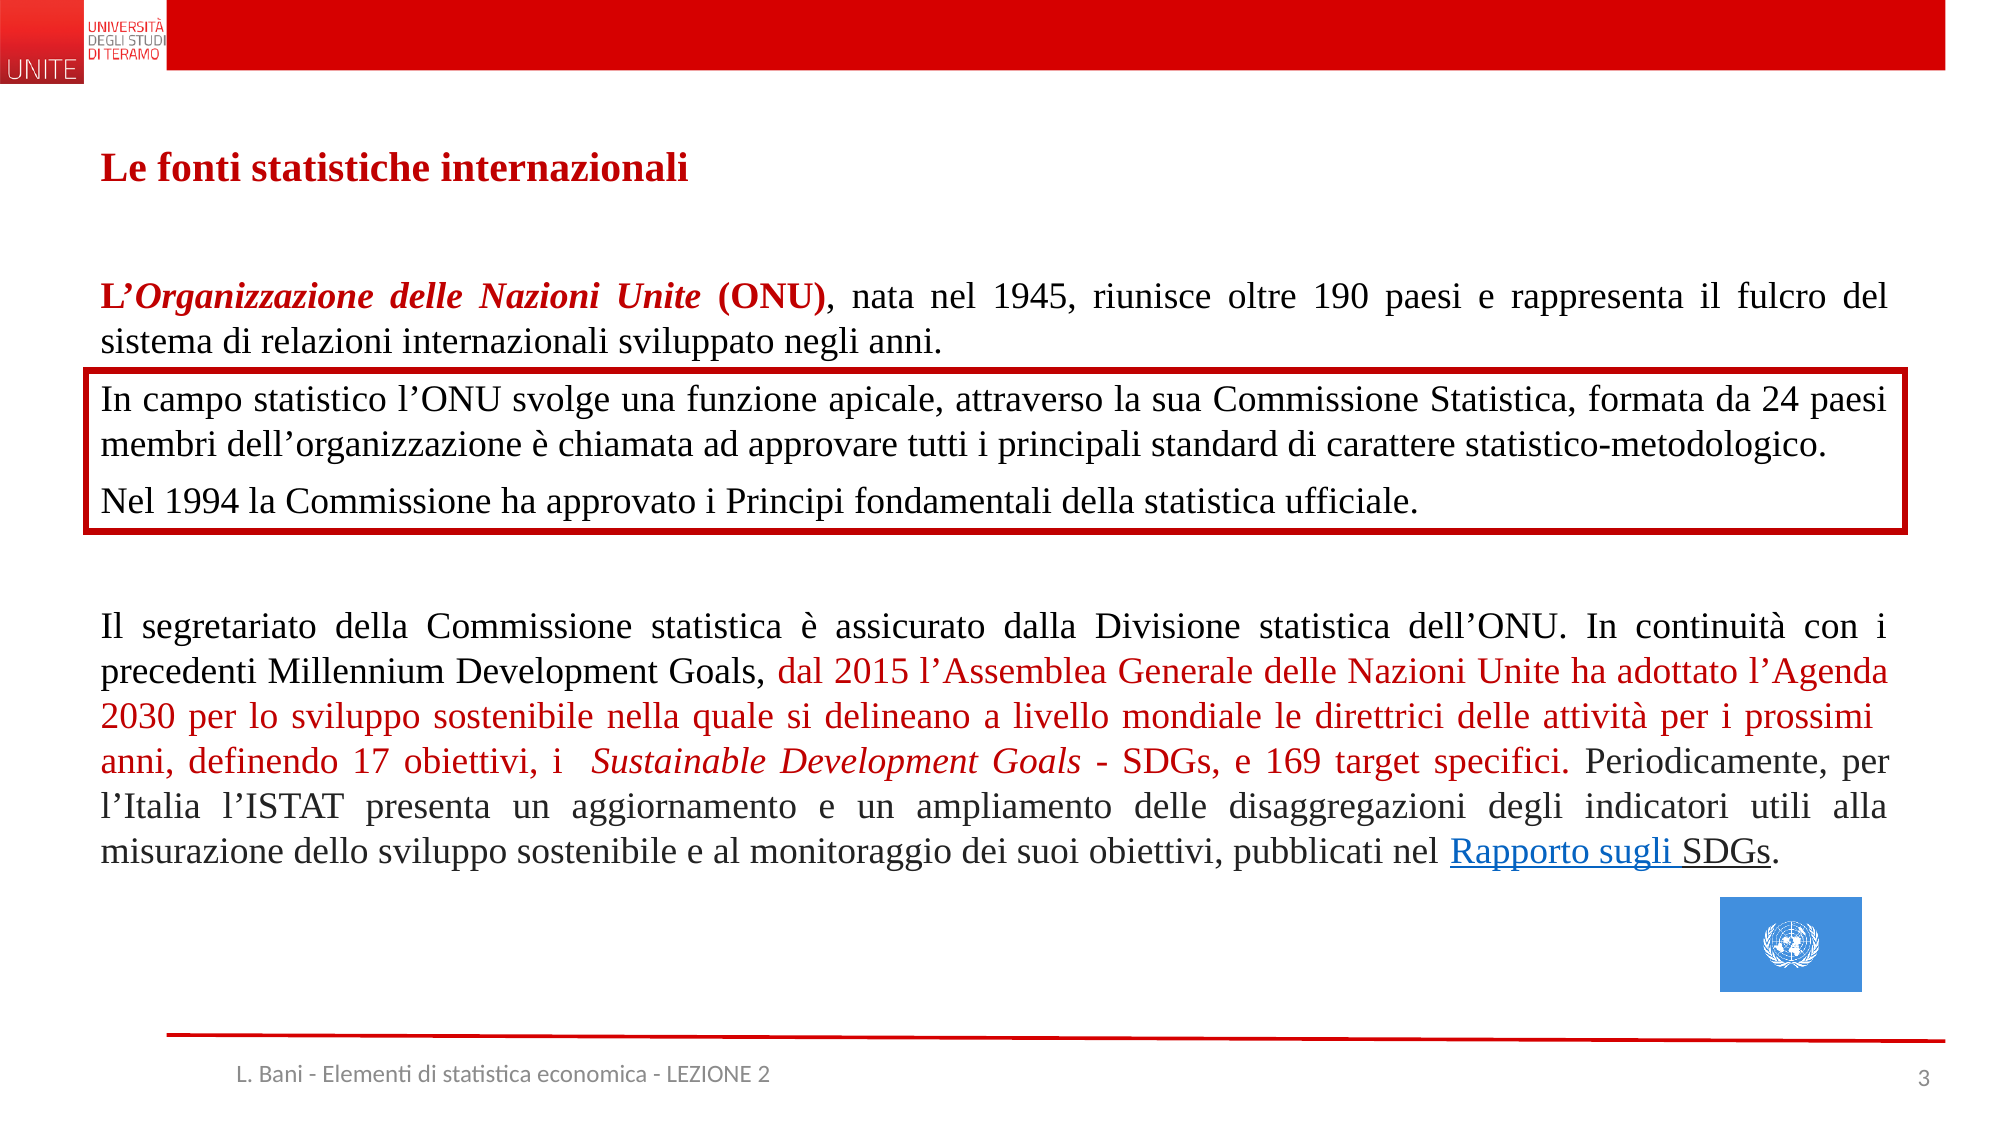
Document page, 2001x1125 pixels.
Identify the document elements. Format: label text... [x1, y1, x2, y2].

text_box Il segretariato della Commissione statistica è assicurato dalla Divisione statistica dell’ONU. In continuità con i precedenti Millennium Development Goals, dal 2015 l’Assemblea Generale delle Nazioni Unite ha adottato l’Agenda 2030 per lo sviluppo sostenibile nella quale si delineano a livello mondiale le direttrici delle attività per i prossimi anni, definendo 17 obiettivi, i Sustainable Development Goals - SDGs, e 169 target specifici. Periodicamente, per l’Italia l’ISTAT presenta un aggiornamento e un ampliamento delle disaggregazioni degli indicatori utili alla misurazione dello sviluppo sostenibile e al monitoraggio dei suoi obiettivi, pubblicati nel Rapporto sugli SDGs. [85, 594, 1905, 879]
footer L. Bani - Elementi di statistica economica - LEZIONE 2 [166, 1042, 842, 1103]
picture [0, 0, 167, 84]
picture [1720, 897, 1862, 992]
text_box Le fonti statistiche internazionali [85, 132, 862, 198]
slide_number 3 [1495, 1046, 1946, 1106]
text_box L’Organizzazione delle Nazioni Unite (ONU), nata nel 1945, riunisce oltre 190 paesi e rappresenta il fulcro del sistema di relazioni internazionali sviluppato negli anni. In campo statistico l’ONU svolge una funzione apicale, attraverso la sua Commissione Statistica, formata da 24 paesi membri dell’organizzazione è chiamata ad approvare tutti i principali standard di carattere statistico-metodologico. Nel 1994 la Commissione ha approvato i Principi fondamentali della statistica ufficiale. [85, 263, 1905, 370]
text_box [85, 370, 1906, 533]
